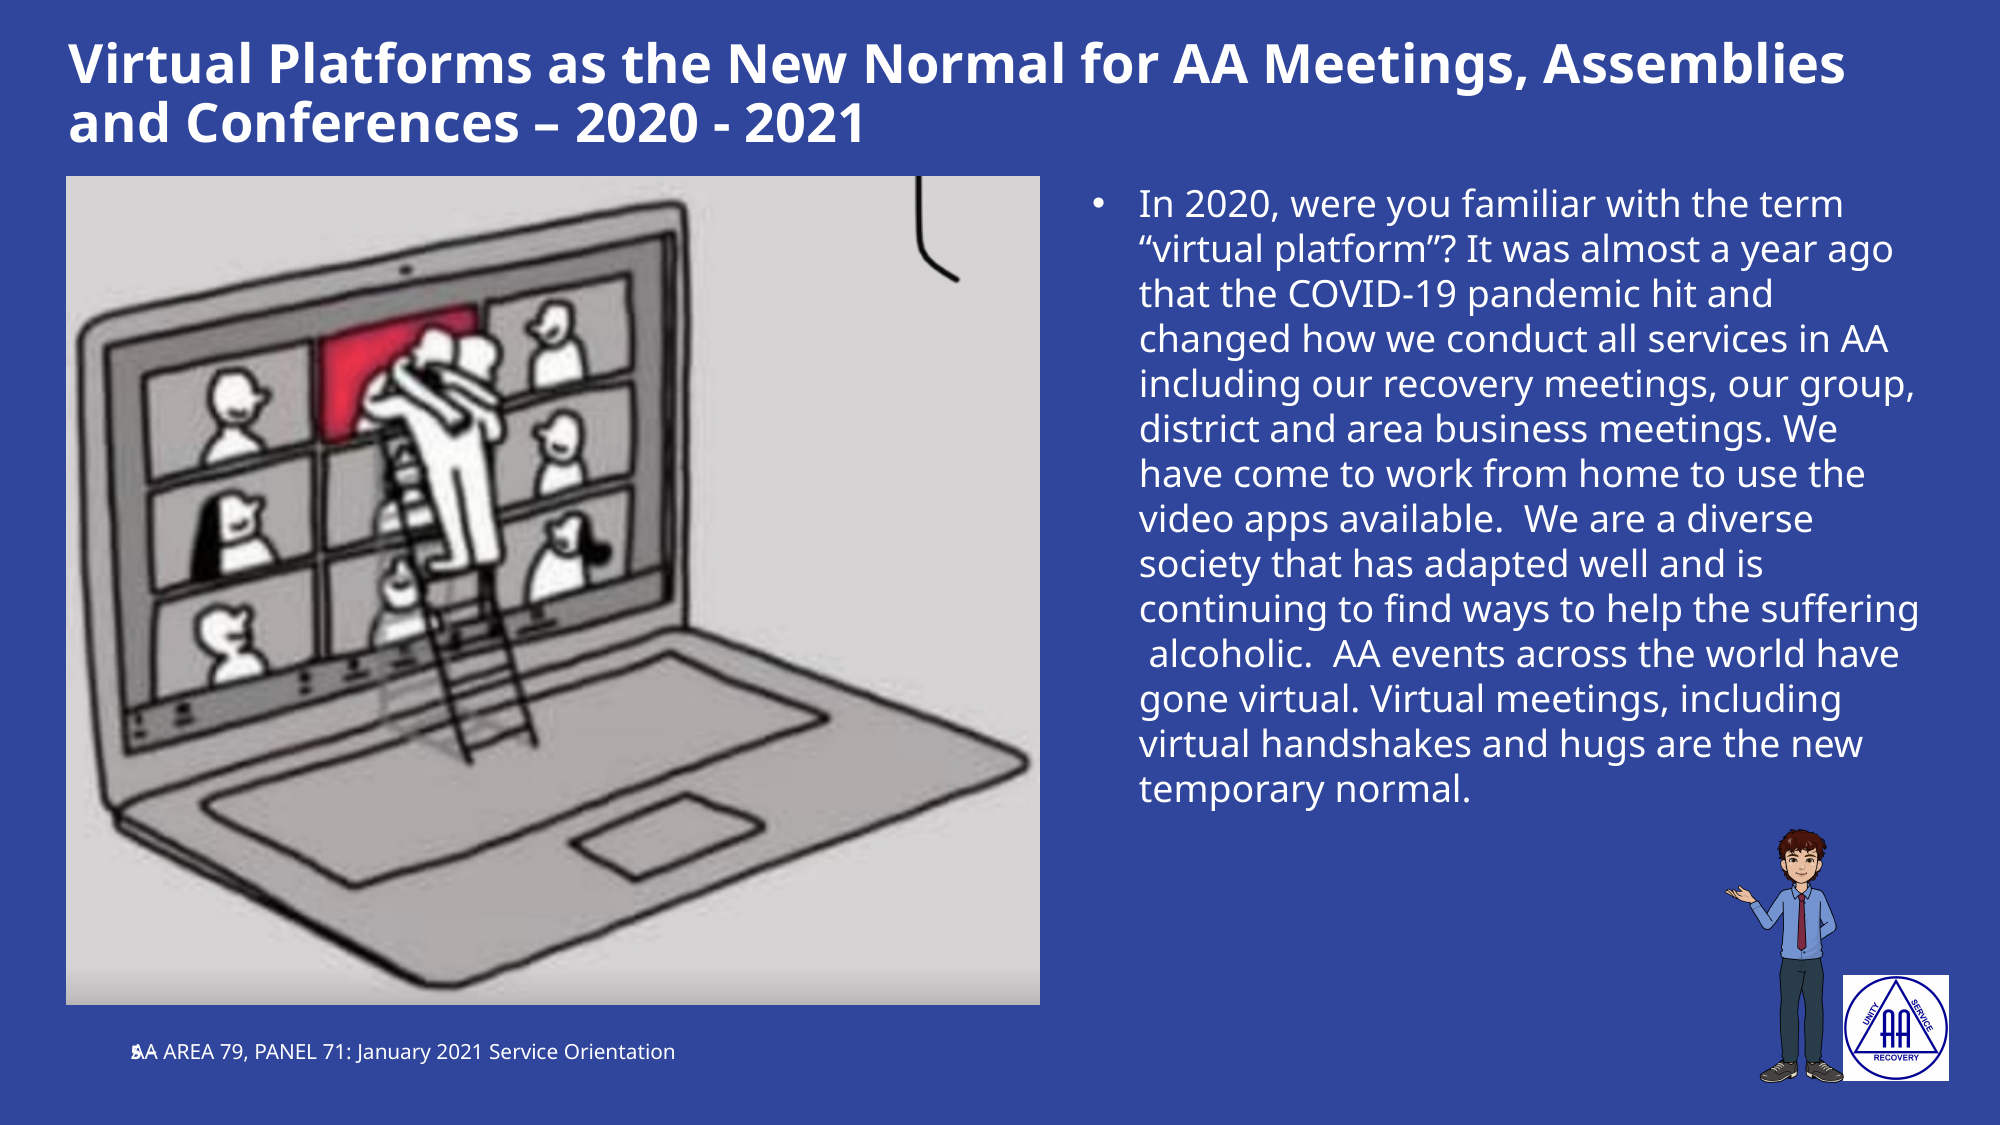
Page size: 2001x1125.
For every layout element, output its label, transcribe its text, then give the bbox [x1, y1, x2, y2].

title Virtual Platforms as the New Normal for AA Meetings, Assemblies and Conferences – 2020 - 2021 [66, 63, 1934, 128]
text_box In 2020, were you familiar with the term “virtual platform”? It was almost a year ago that the COVID-19 pandemic hit and changed how we conduct all services in AA including our recovery meetings, our group, district and area business meetings. We have come to work from home to use the video apps available. We are a diverse society that has adapted well and is continuing to find ways to help the suffering alcoholic. AA events across the world have gone virtual. Virtual meetings, including virtual handshakes and hugs are the new temporary normal. [1088, 176, 1934, 813]
picture [1723, 828, 1949, 1084]
picture [65, 176, 1040, 1005]
